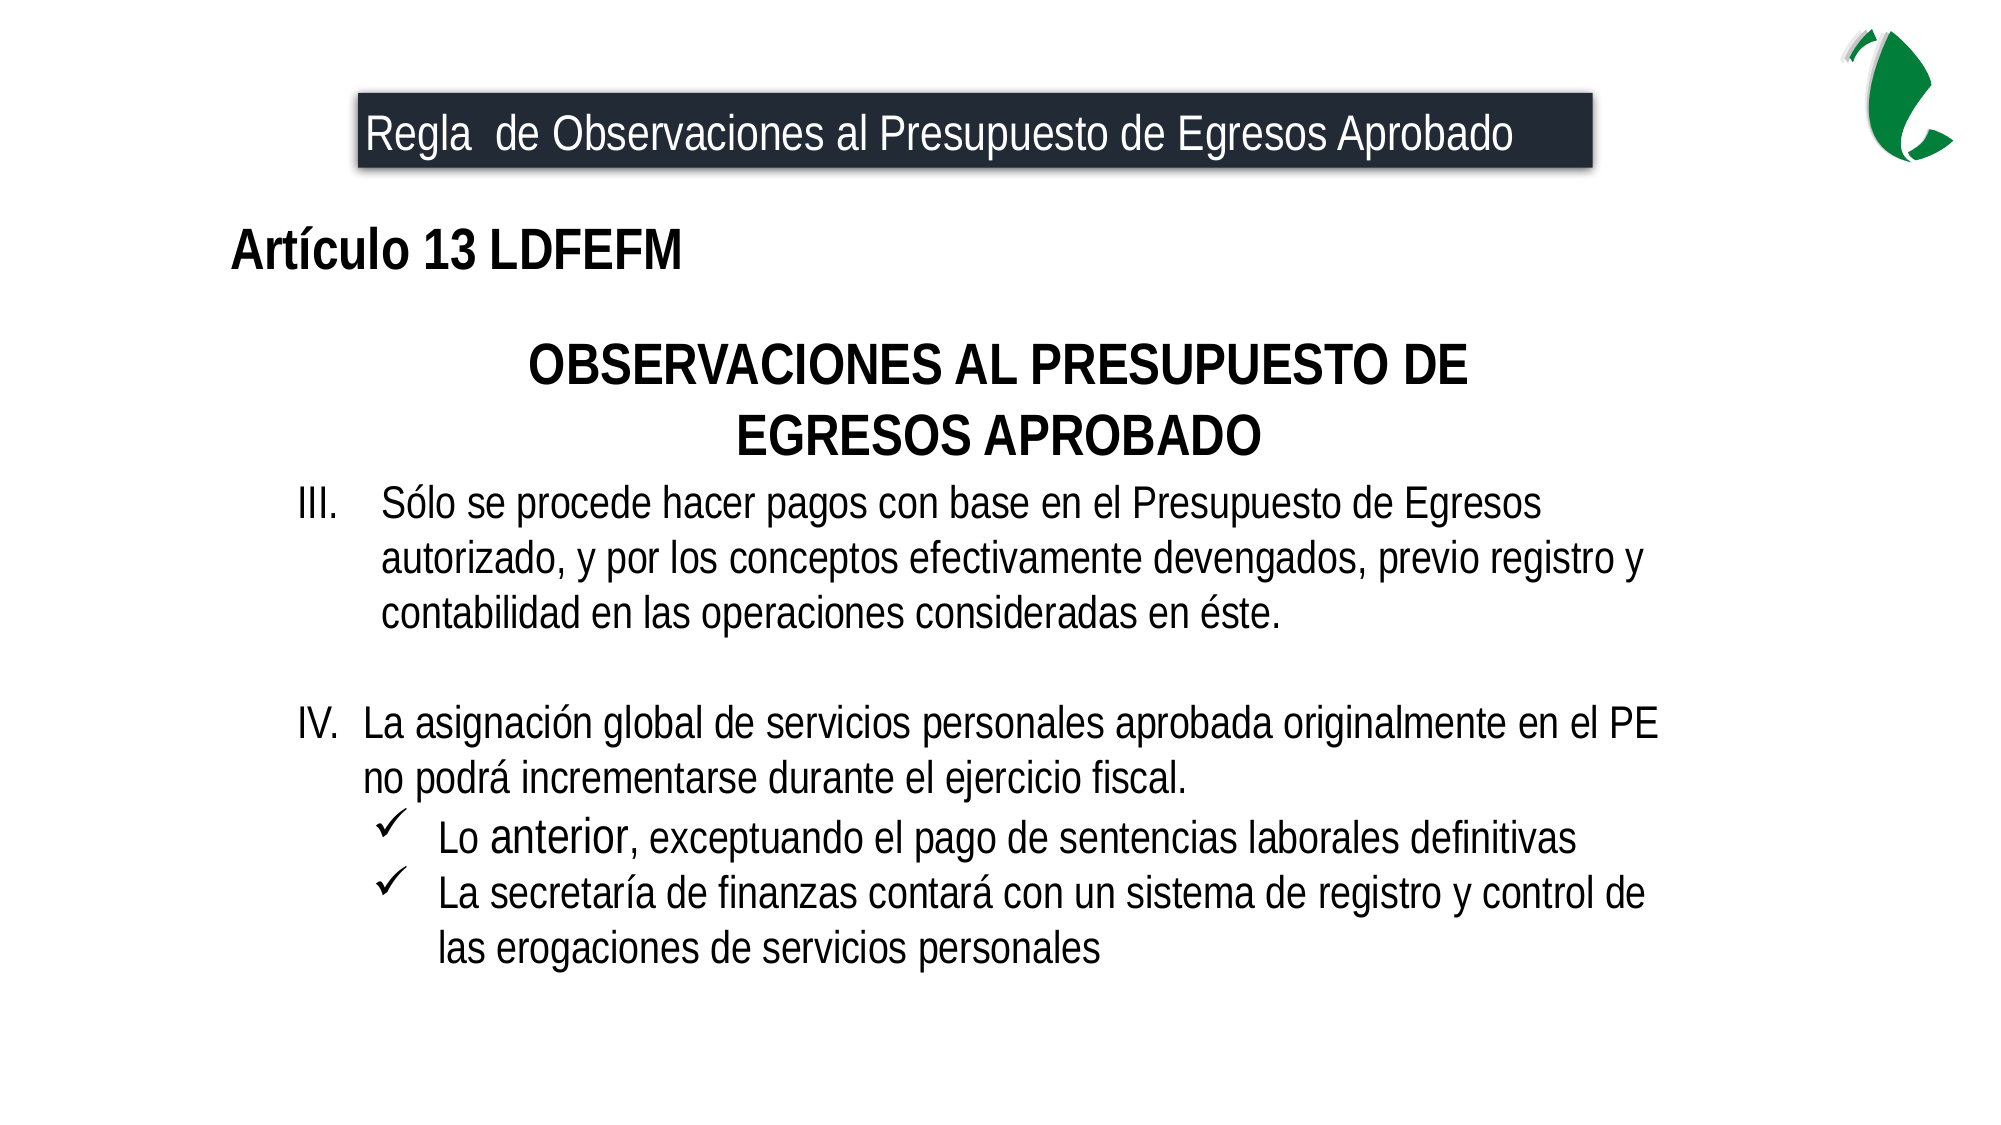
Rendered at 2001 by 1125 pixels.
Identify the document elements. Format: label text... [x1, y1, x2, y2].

text_box OBSERVACIONES AL PRESUPUESTO DE EGRESOS APROBADO [514, 319, 1485, 475]
picture [1838, 27, 1956, 165]
text_box Sólo se procede hacer pagos con base en el Presupuesto de Egresos autorizado, y por los conceptos efectivamente devengados, previo registro y contabilidad en las operaciones consideradas en éste. La asignación global de servicios personales aprobada originalmente en el PE no podrá incrementarse durante el ejercicio fiscal. Lo anterior, exceptuando el pago de sentencias laborales definitivas La secretaría de finanzas contará con un sistema de registro y control de las erogaciones de servicios personales [290, 465, 1710, 981]
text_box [222, 92, 1593, 286]
